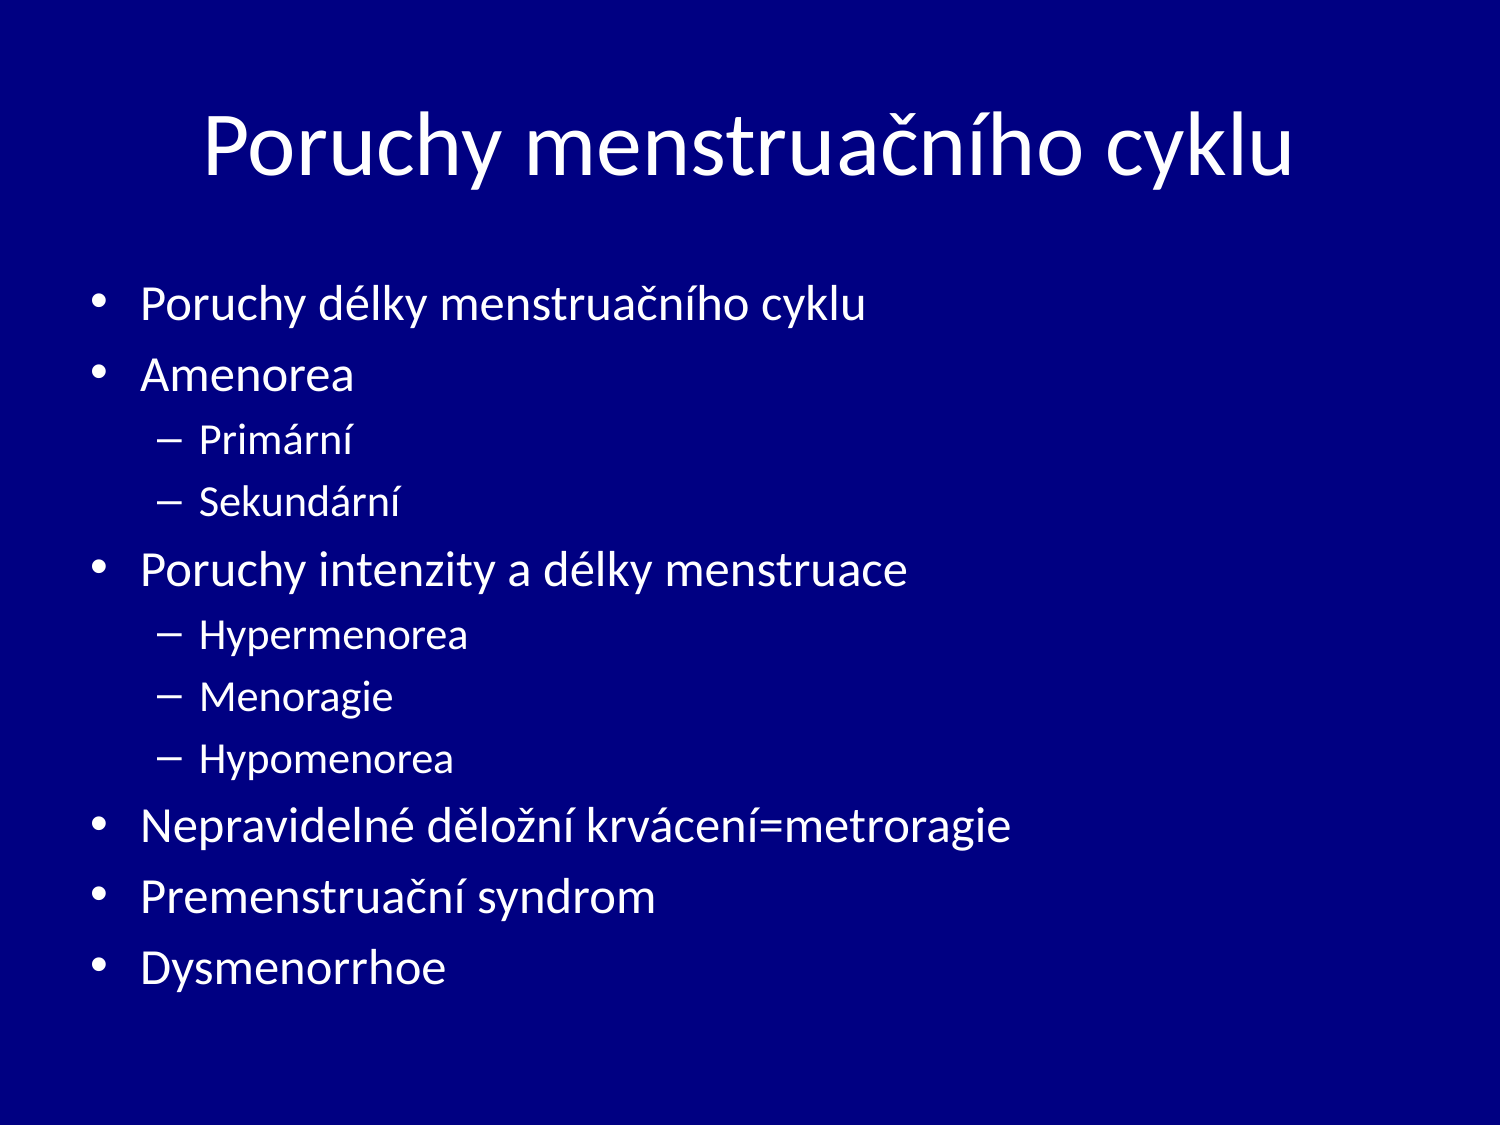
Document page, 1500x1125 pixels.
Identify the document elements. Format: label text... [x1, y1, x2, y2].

title Poruchy menstruačního cyklu [75, 45, 1425, 233]
list Poruchy délky menstruačního cyklu Amenorea Primární Sekundární Poruchy intenzity a délky menstruace Hypermenorea Menoragie Hypomenorea Nepravidelné děložní krvácení=metroragie Premenstruační syndrom Dysmenorrhoe [75, 262, 1425, 1005]
